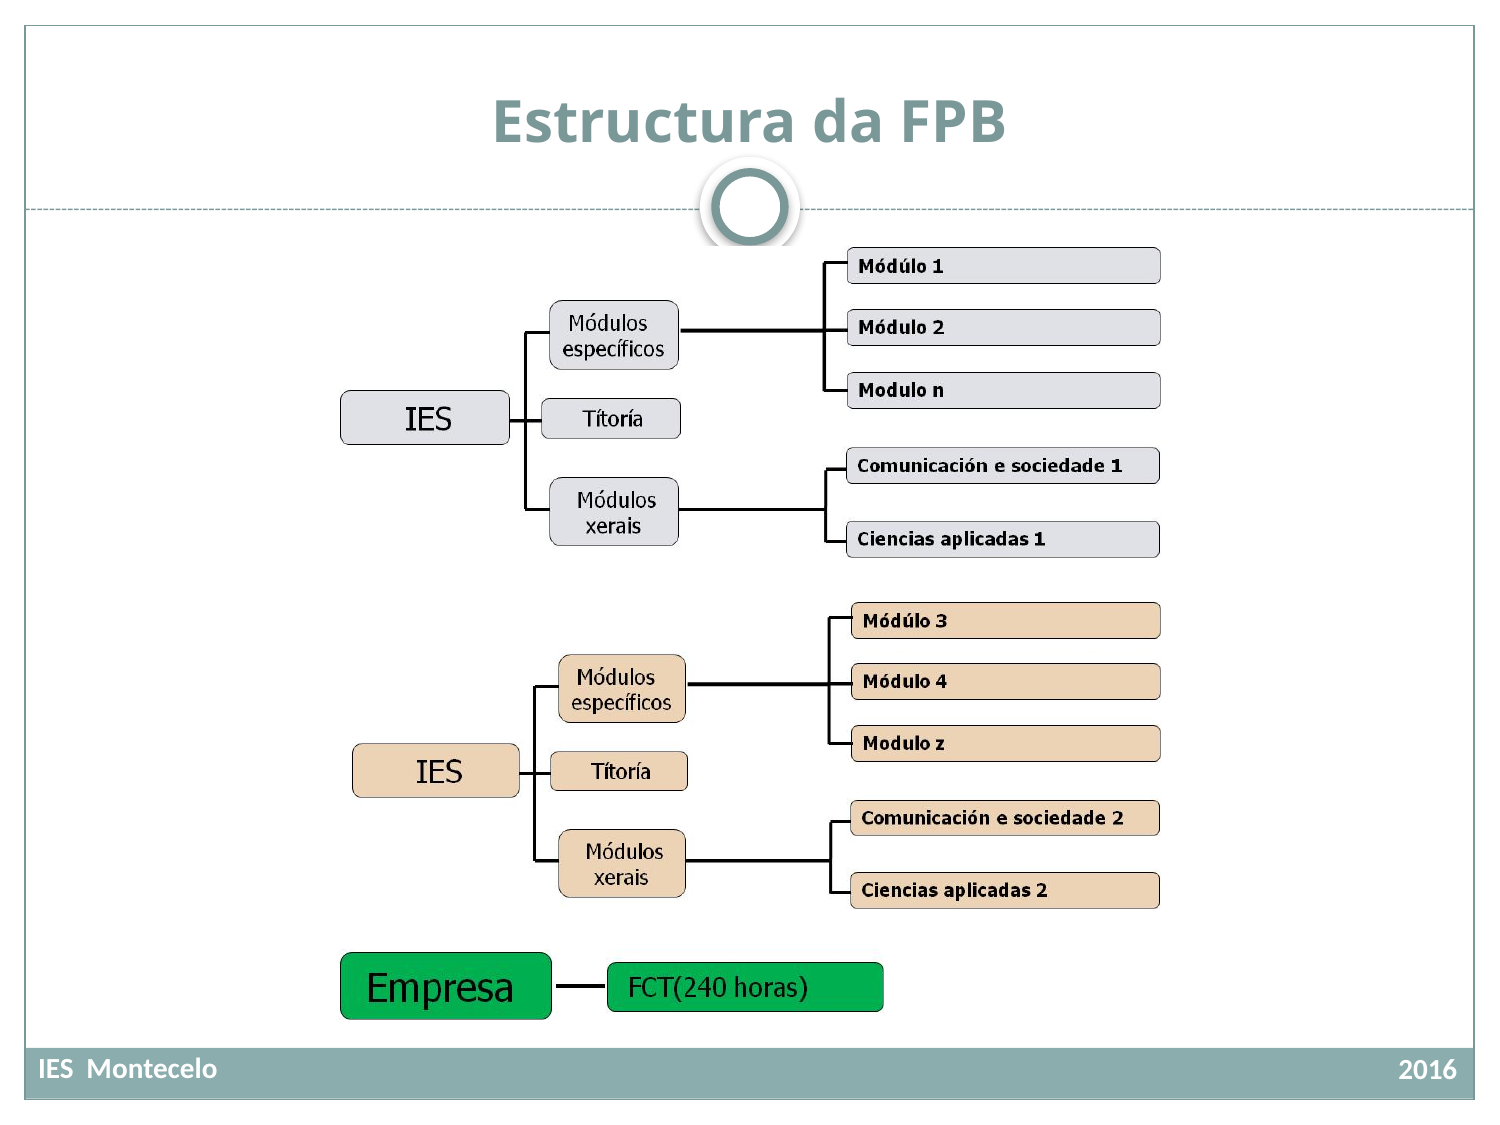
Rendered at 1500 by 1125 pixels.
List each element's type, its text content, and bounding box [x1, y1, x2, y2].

picture [351, 601, 1161, 909]
footer IES Montecelo [23, 1041, 611, 1102]
picture [339, 948, 884, 1020]
slide_number 2016 [972, 1042, 1473, 1103]
picture [339, 245, 1161, 558]
title Estructura da FPB [49, 37, 1450, 162]
